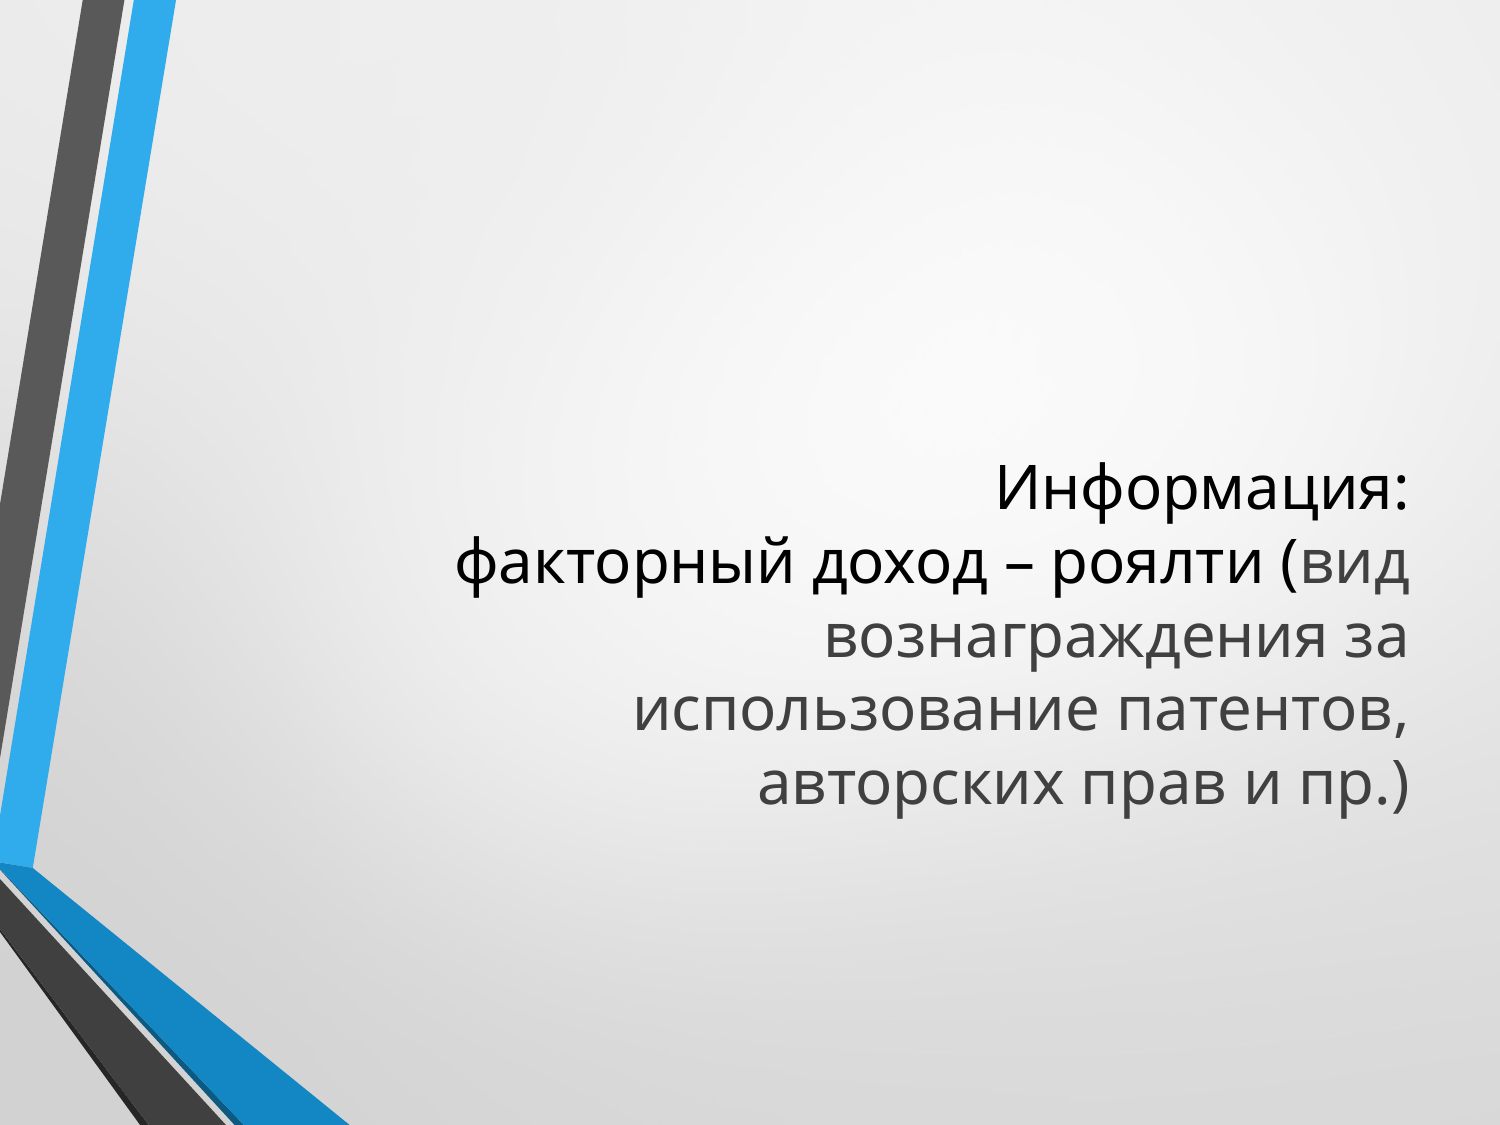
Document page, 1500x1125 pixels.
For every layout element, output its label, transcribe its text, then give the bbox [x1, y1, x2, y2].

title Информация: факторный доход – роялти (вид вознаграждения за использование патентов, авторских прав и пр.) [325, 437, 1425, 825]
